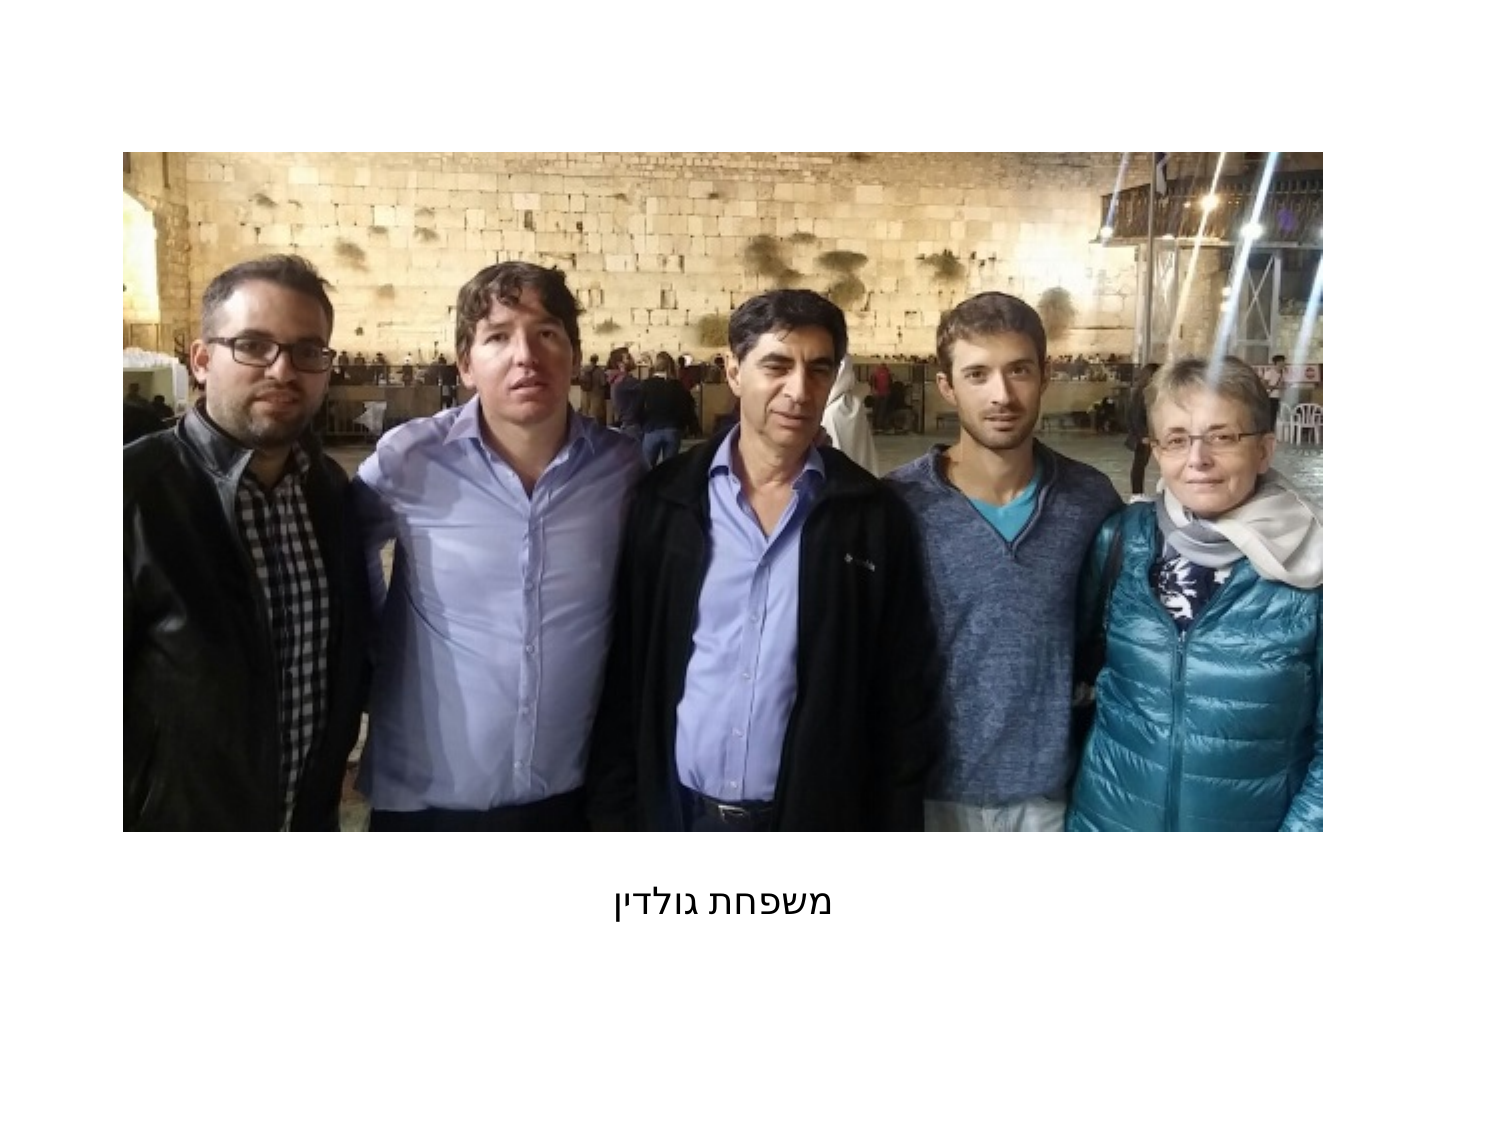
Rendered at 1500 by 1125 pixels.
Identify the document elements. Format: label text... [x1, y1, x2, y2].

picture [123, 151, 1323, 832]
text_box משפחת גולדין [498, 869, 948, 929]
